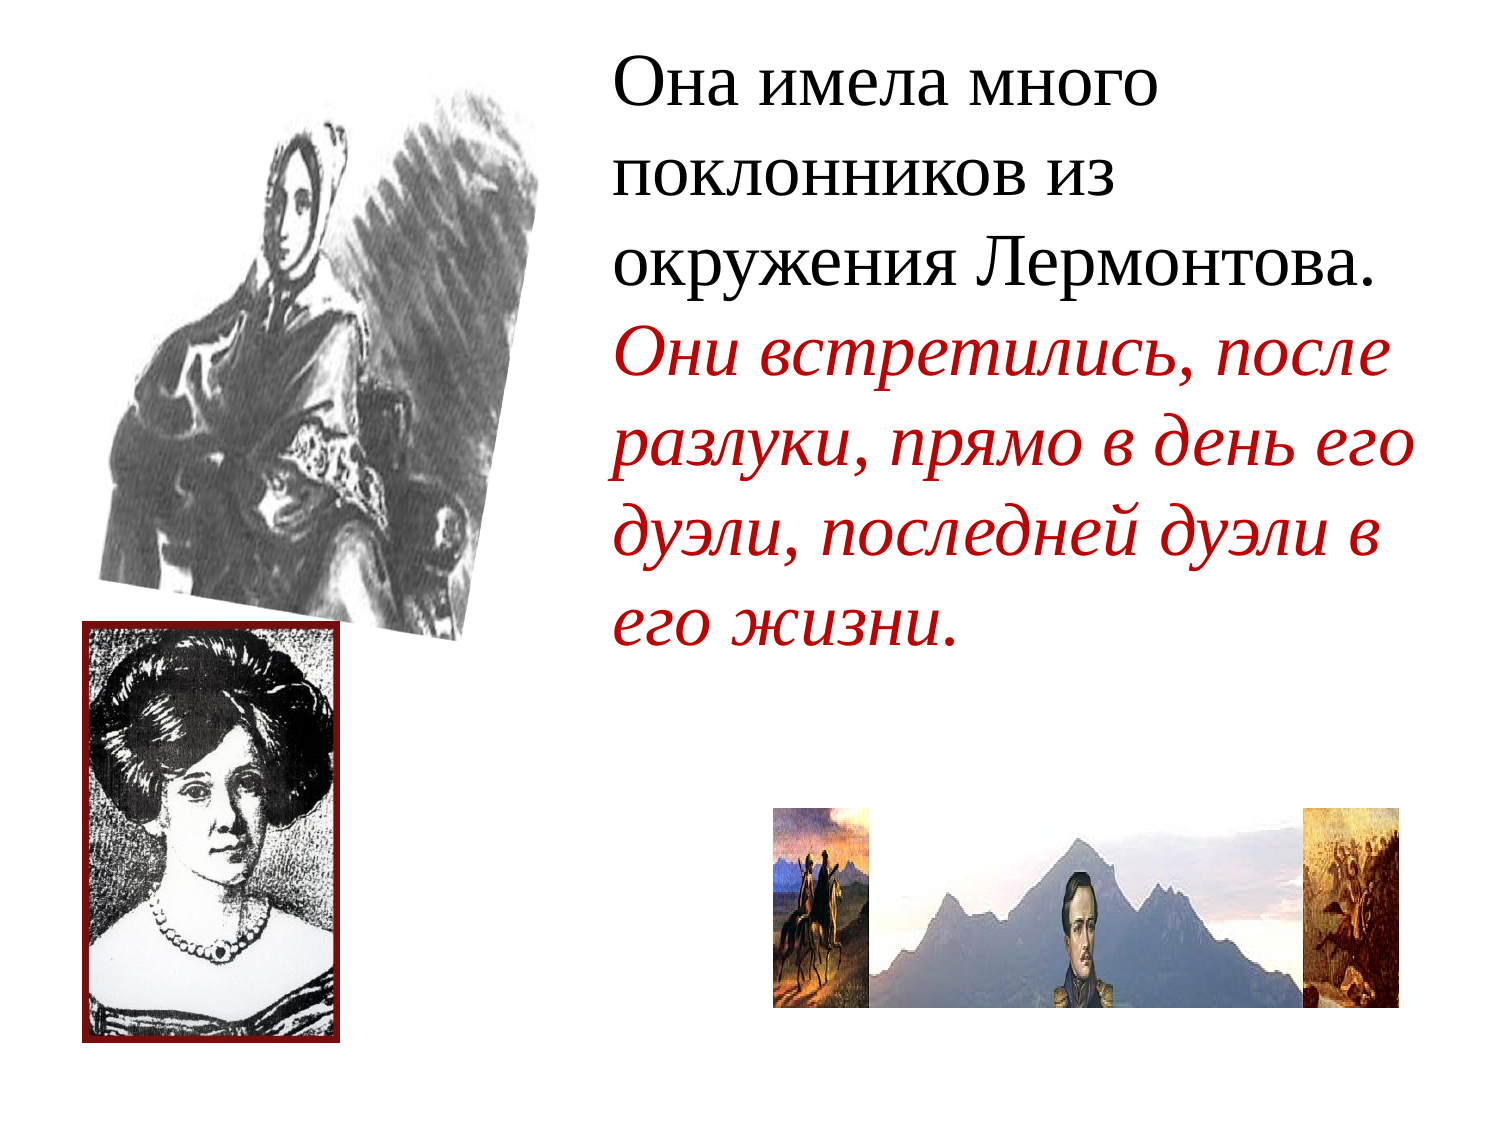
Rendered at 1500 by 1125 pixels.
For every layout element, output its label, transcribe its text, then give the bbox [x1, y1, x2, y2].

picture [72, 25, 555, 1044]
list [773, 808, 1399, 1008]
text_box Она имела много поклонников из окружения Лермонтова. Они встретились, после разлуки, прямо в день его дуэли, последней дуэли в его жизни. [597, 23, 1442, 669]
